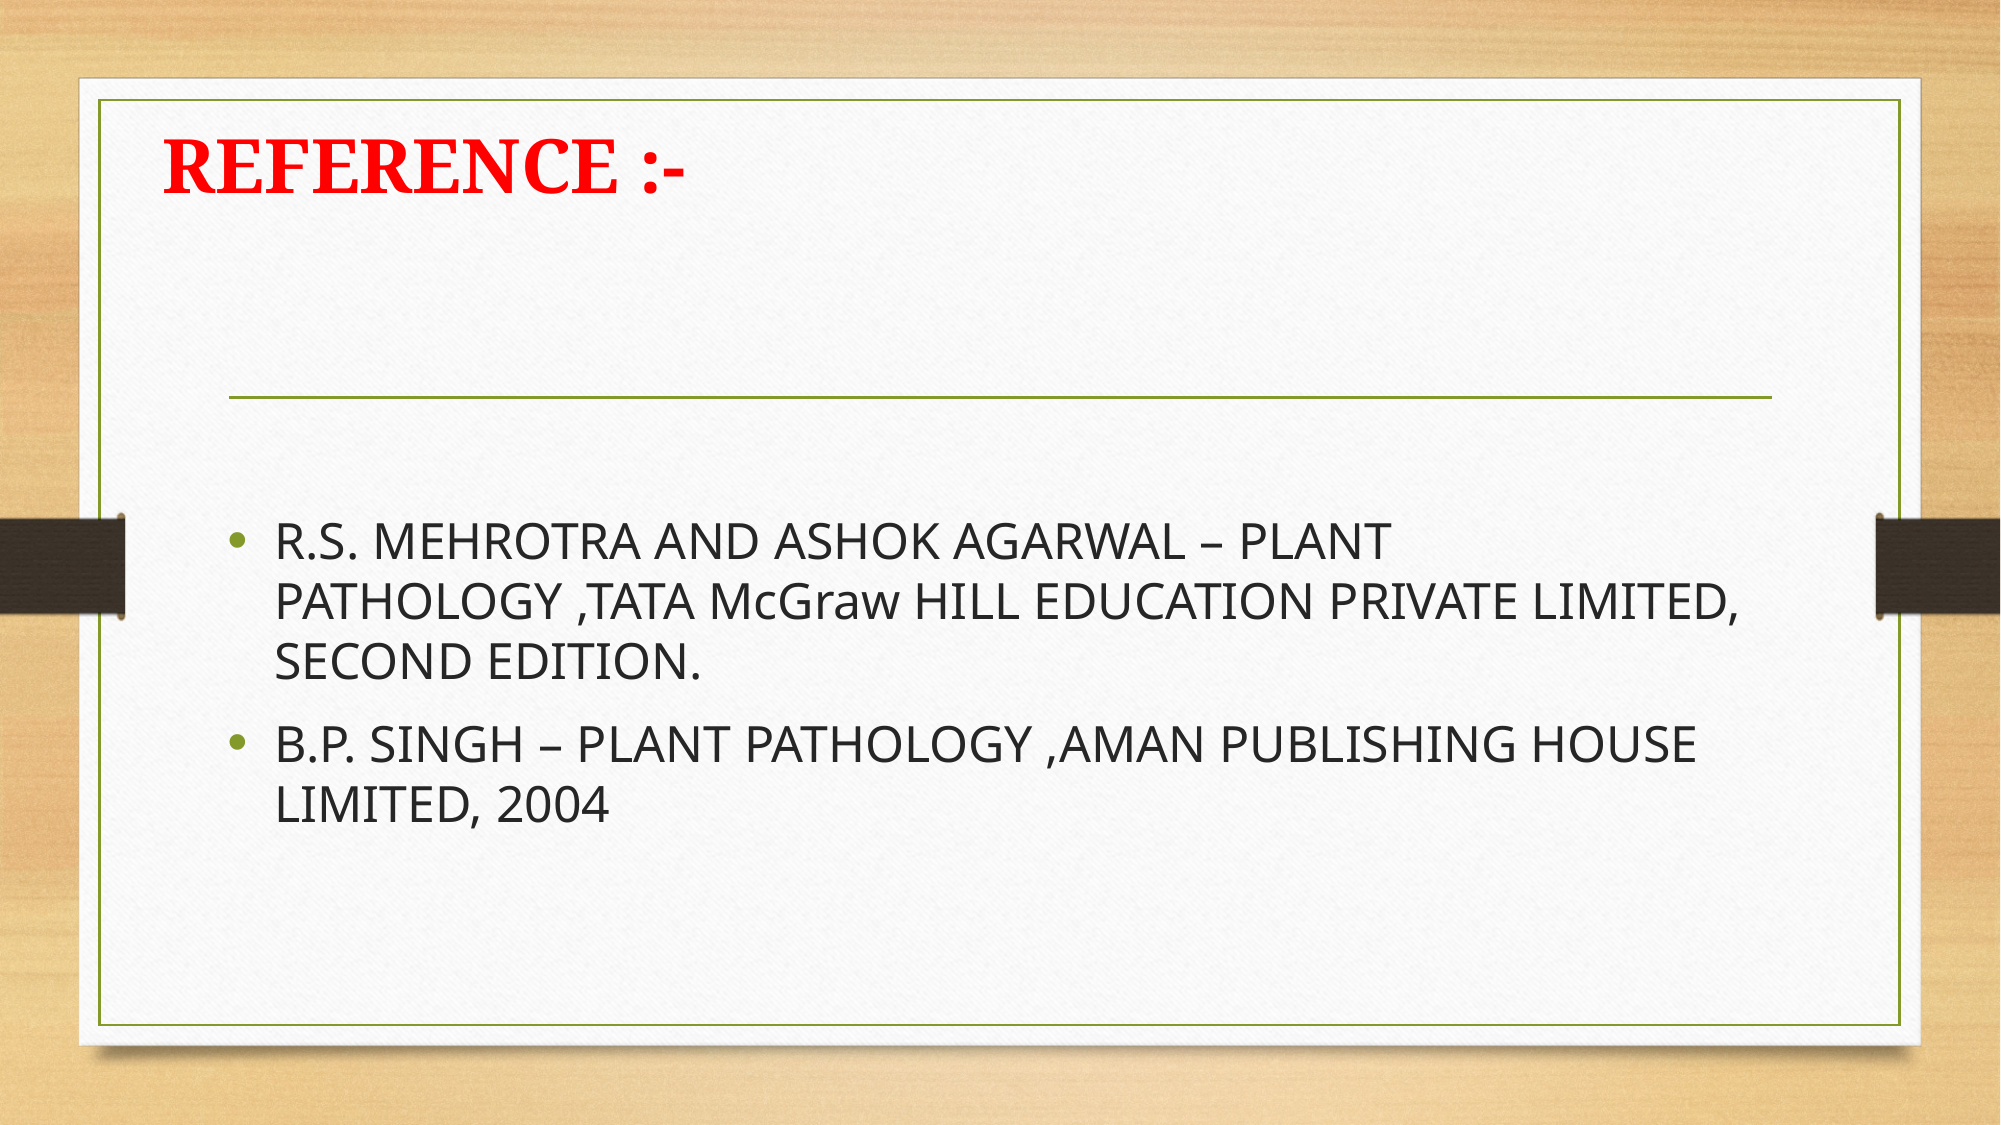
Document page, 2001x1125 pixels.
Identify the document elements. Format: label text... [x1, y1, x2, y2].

picture [0, 0, 2001, 1125]
title REFERENCE :- [124, 100, 725, 226]
list R.S. MEHROTRA AND ASHOK AGARWAL – PLANT PATHOLOGY ,TATA McGraw HILL EDUCATION PRIVATE LIMITED, SECOND EDITION. B.P. SINGH – PLANT PATHOLOGY ,AMAN PUBLISHING HOUSE LIMITED, 2004 [212, 419, 1788, 964]
